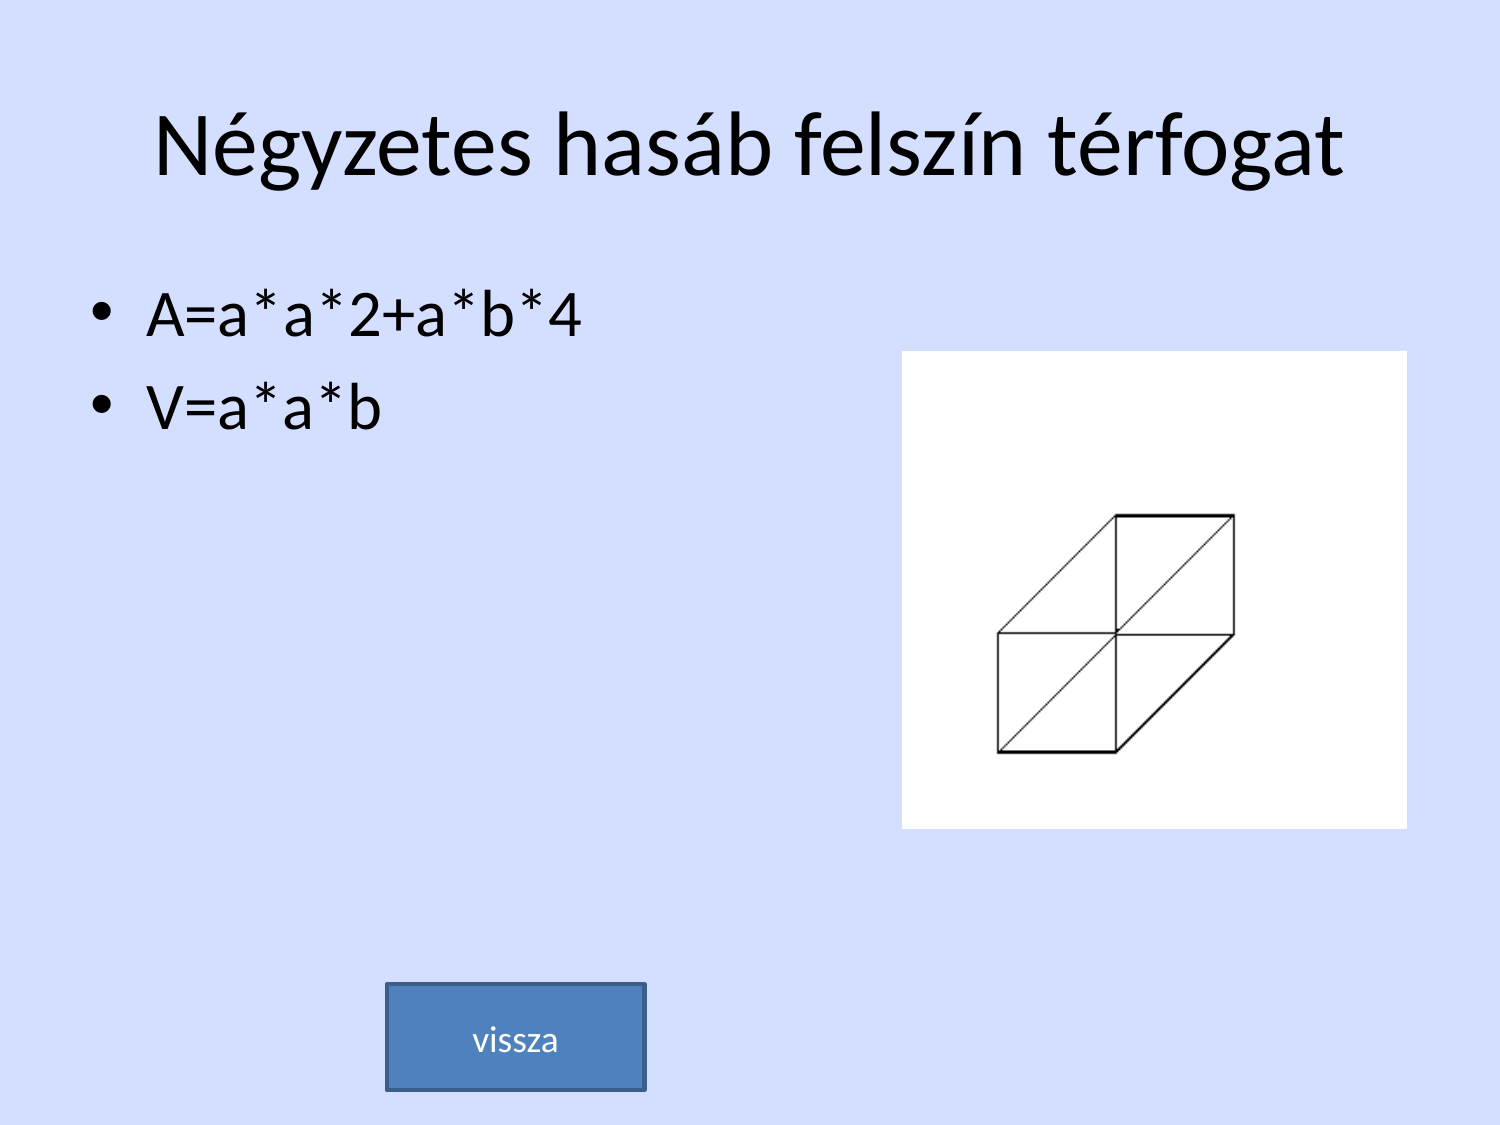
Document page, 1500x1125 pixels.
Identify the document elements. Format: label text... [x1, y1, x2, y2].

list A=a*a*2+a*b*4 V=a*a*b [75, 262, 1425, 1005]
text_box vissza [385, 982, 647, 1092]
title Négyzetes hasáb felszín térfogat [75, 45, 1425, 233]
picture [902, 351, 1407, 829]
